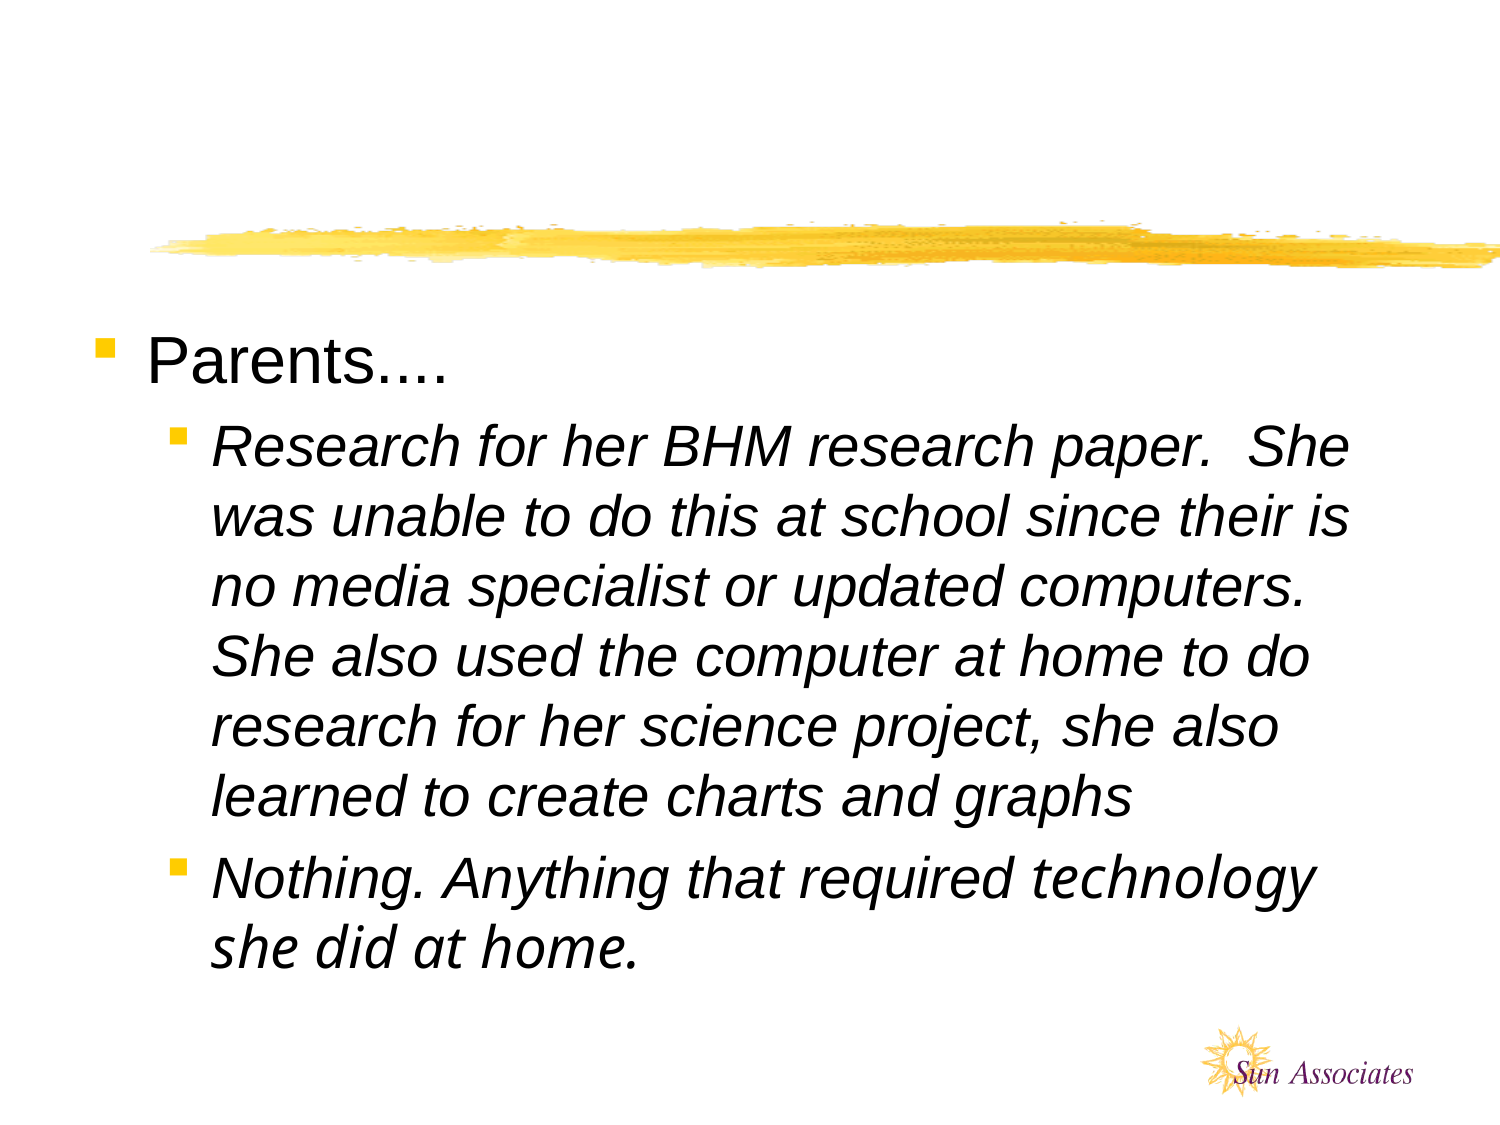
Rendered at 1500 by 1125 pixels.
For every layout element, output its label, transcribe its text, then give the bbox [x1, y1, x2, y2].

picture [150, 215, 1500, 279]
picture [1200, 1024, 1413, 1098]
list Parents.... Research for her BHM research paper. She was unable to do this at school since their is no media specialist or updated computers. She also used the computer at home to do research for her science project, she also learned to create charts and graphs Nothing. Anything that required technology she did at home. [74, 309, 1417, 994]
